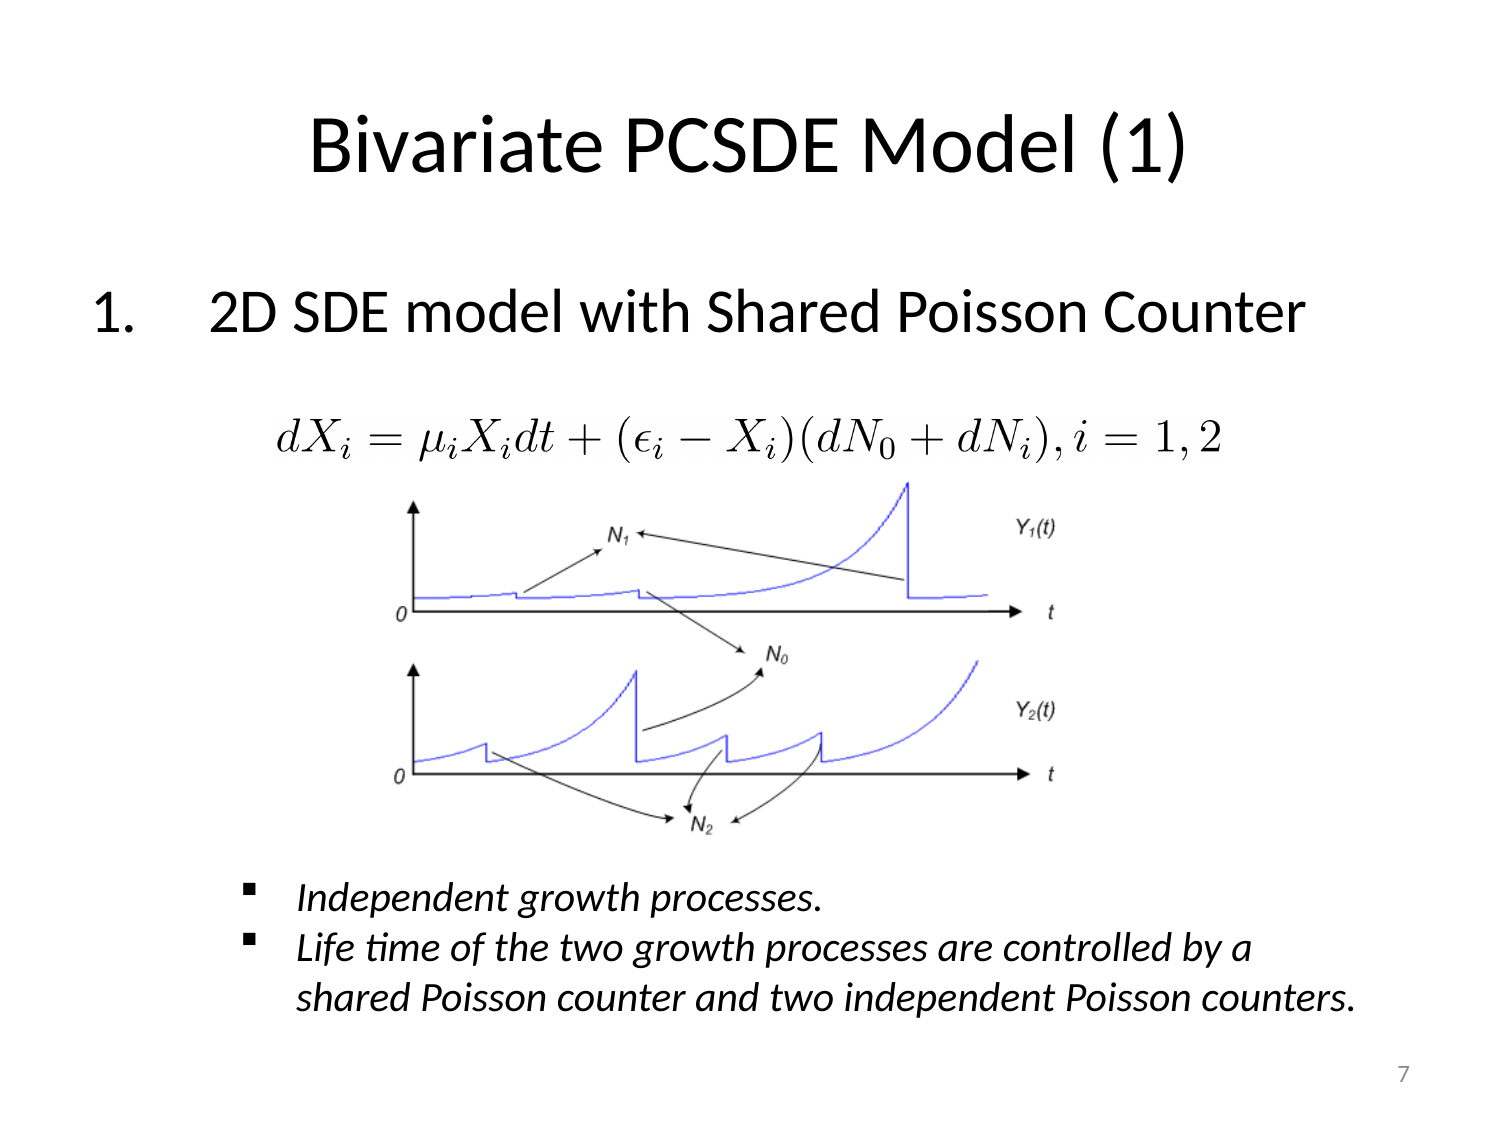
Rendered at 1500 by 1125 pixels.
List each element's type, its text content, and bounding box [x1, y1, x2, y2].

picture [393, 474, 1057, 839]
title Bivariate PCSDE Model (1) [75, 45, 1425, 233]
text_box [274, 412, 1222, 467]
list 1. 2D SDE model with Shared Poisson Counter [75, 262, 1425, 1005]
text_box Independent growth processes. Life time of the two growth processes are controlled by a shared Poisson counter and two independent Poisson counters. [150, 862, 1375, 1028]
slide_number 7 [1074, 1042, 1425, 1103]
